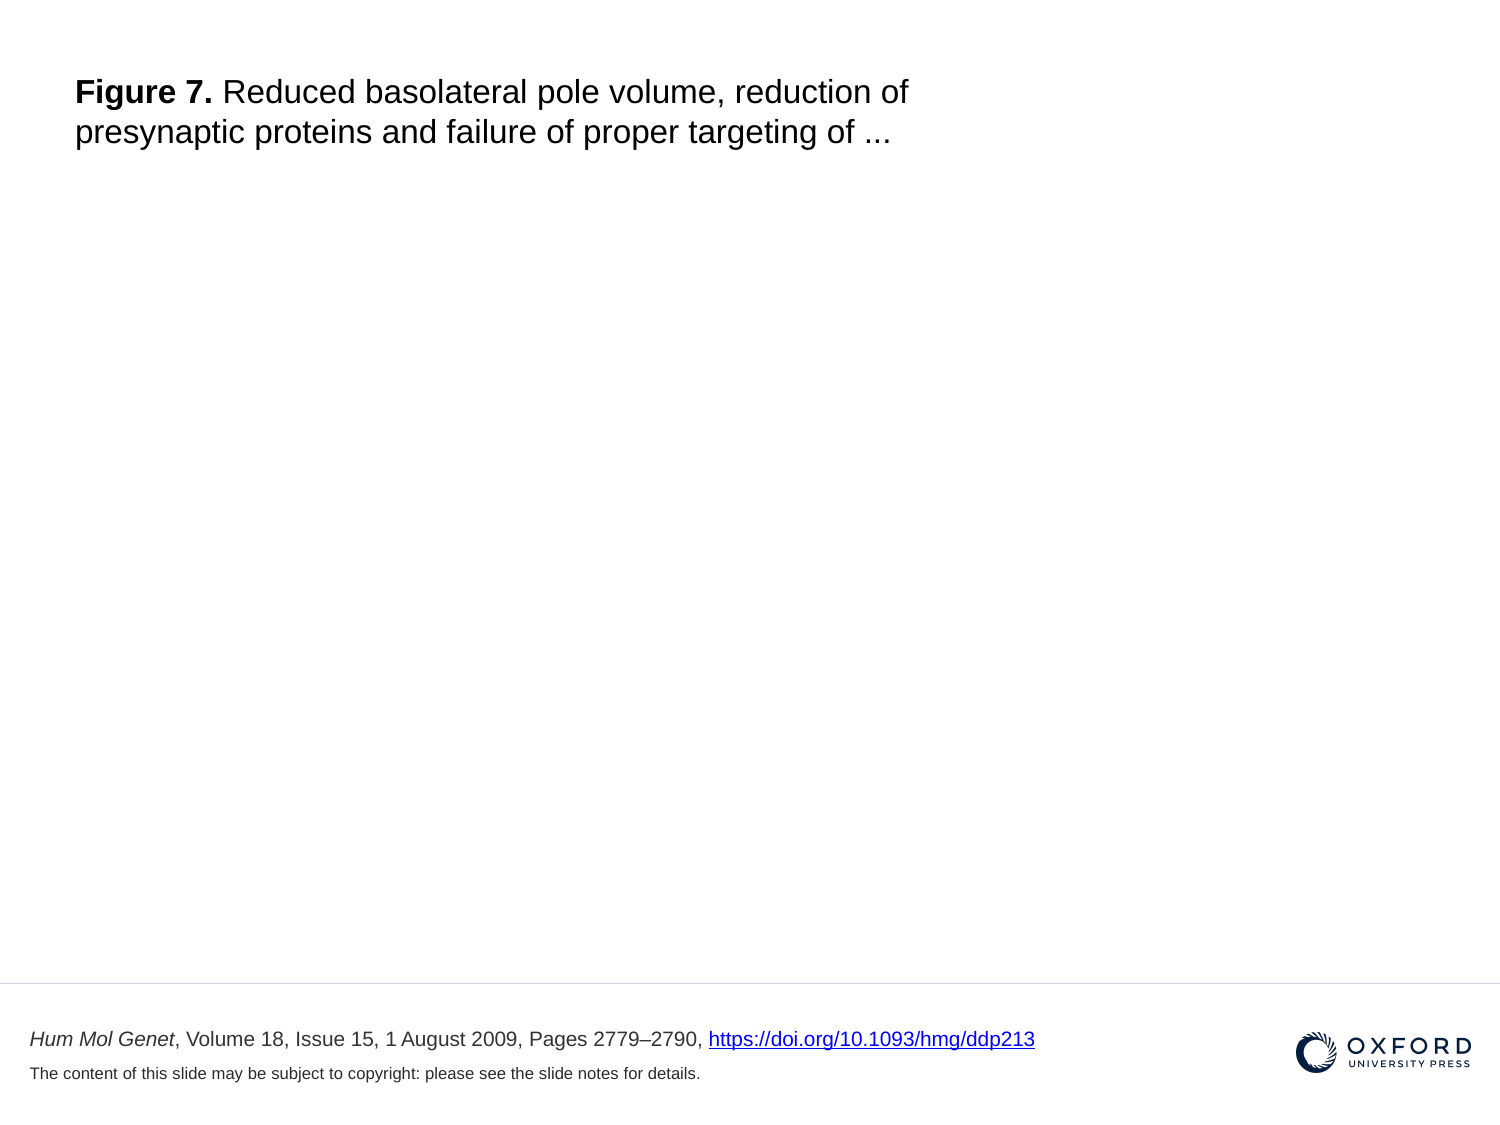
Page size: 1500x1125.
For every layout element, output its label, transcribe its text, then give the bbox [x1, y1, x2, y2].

picture [1296, 1032, 1471, 1073]
title Figure 7. Reduced basolateral pole volume, reduction of presynaptic proteins and failure of proper targeting of ... [75, 69, 1078, 171]
footer Hum Mol Genet, Volume 18, Issue 15, 1 August 2009, Pages 2779–2790, https://doi.org/10.1093/hmg/ddp213 The content of this slide may be subject to copyright: please see the slide notes for details. [0, 983, 1260, 1125]
